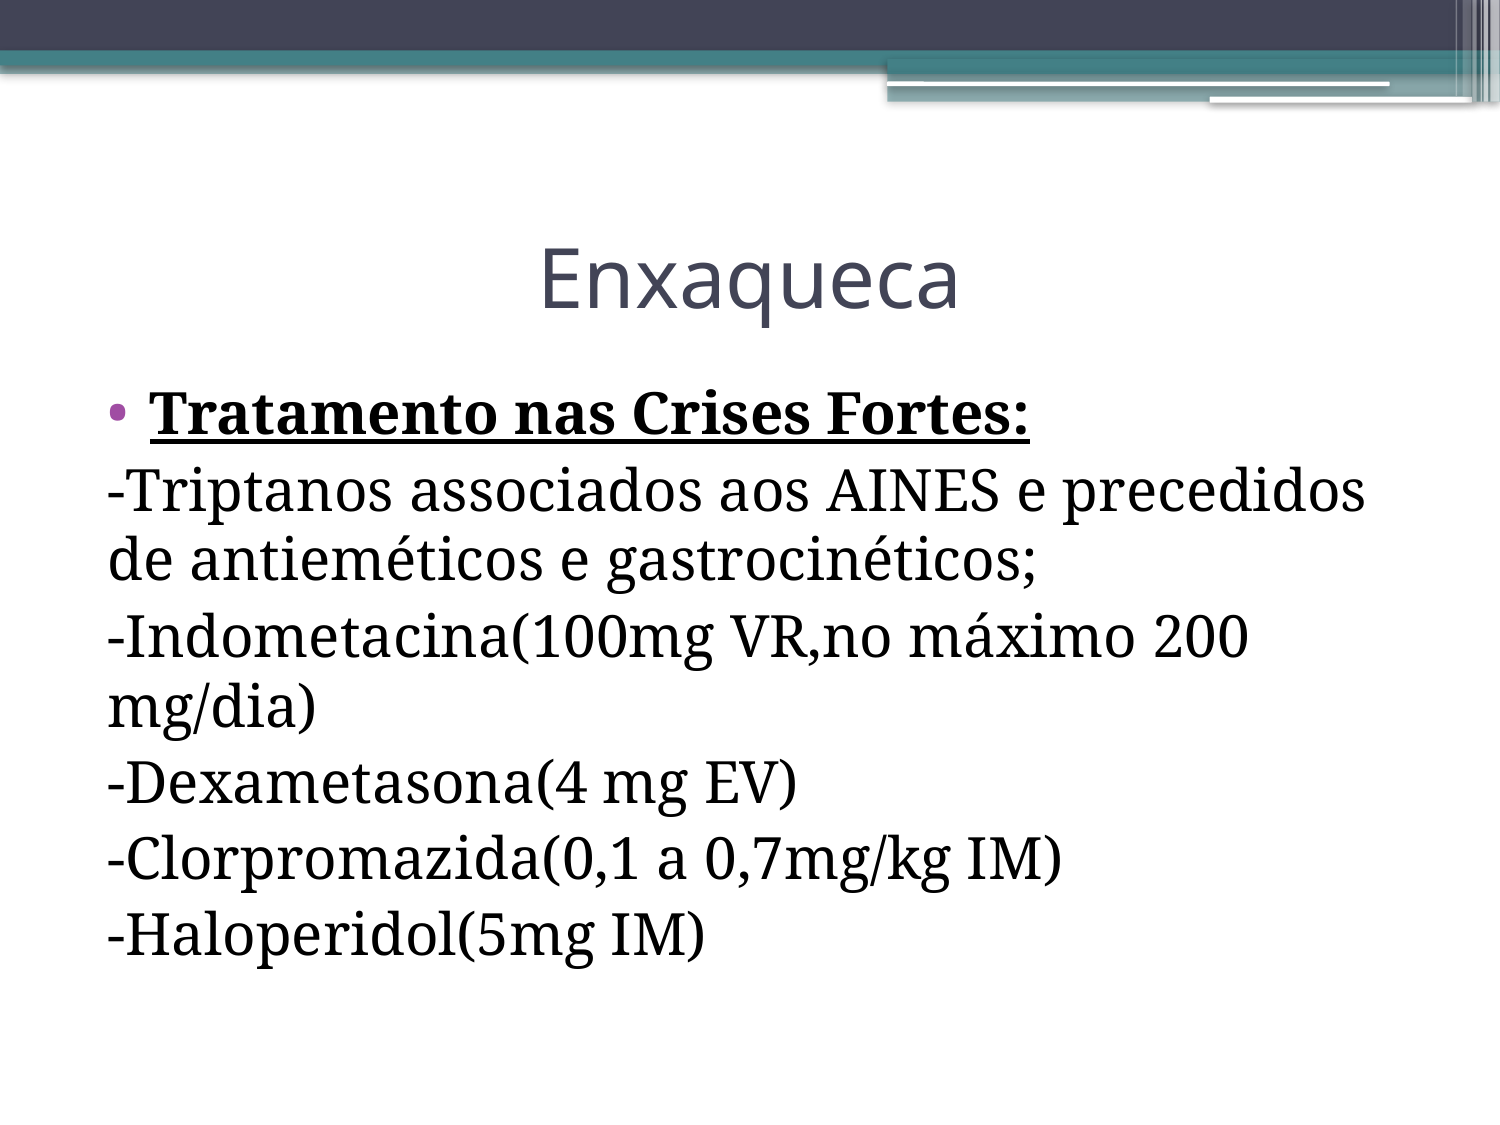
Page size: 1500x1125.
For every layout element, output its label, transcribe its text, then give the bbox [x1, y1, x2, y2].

list Tratamento nas Crises Fortes: -Triptanos associados aos AINES e precedidos de antieméticos e gastrocinéticos; -Indometacina(100mg VR,no máximo 200 mg/dia) -Dexametasona(4 mg EV) -Clorpromazida(0,1 a 0,7mg/kg IM) -Haloperidol(5mg IM) [75, 368, 1425, 1079]
title Enxaqueca [75, 187, 1425, 363]
